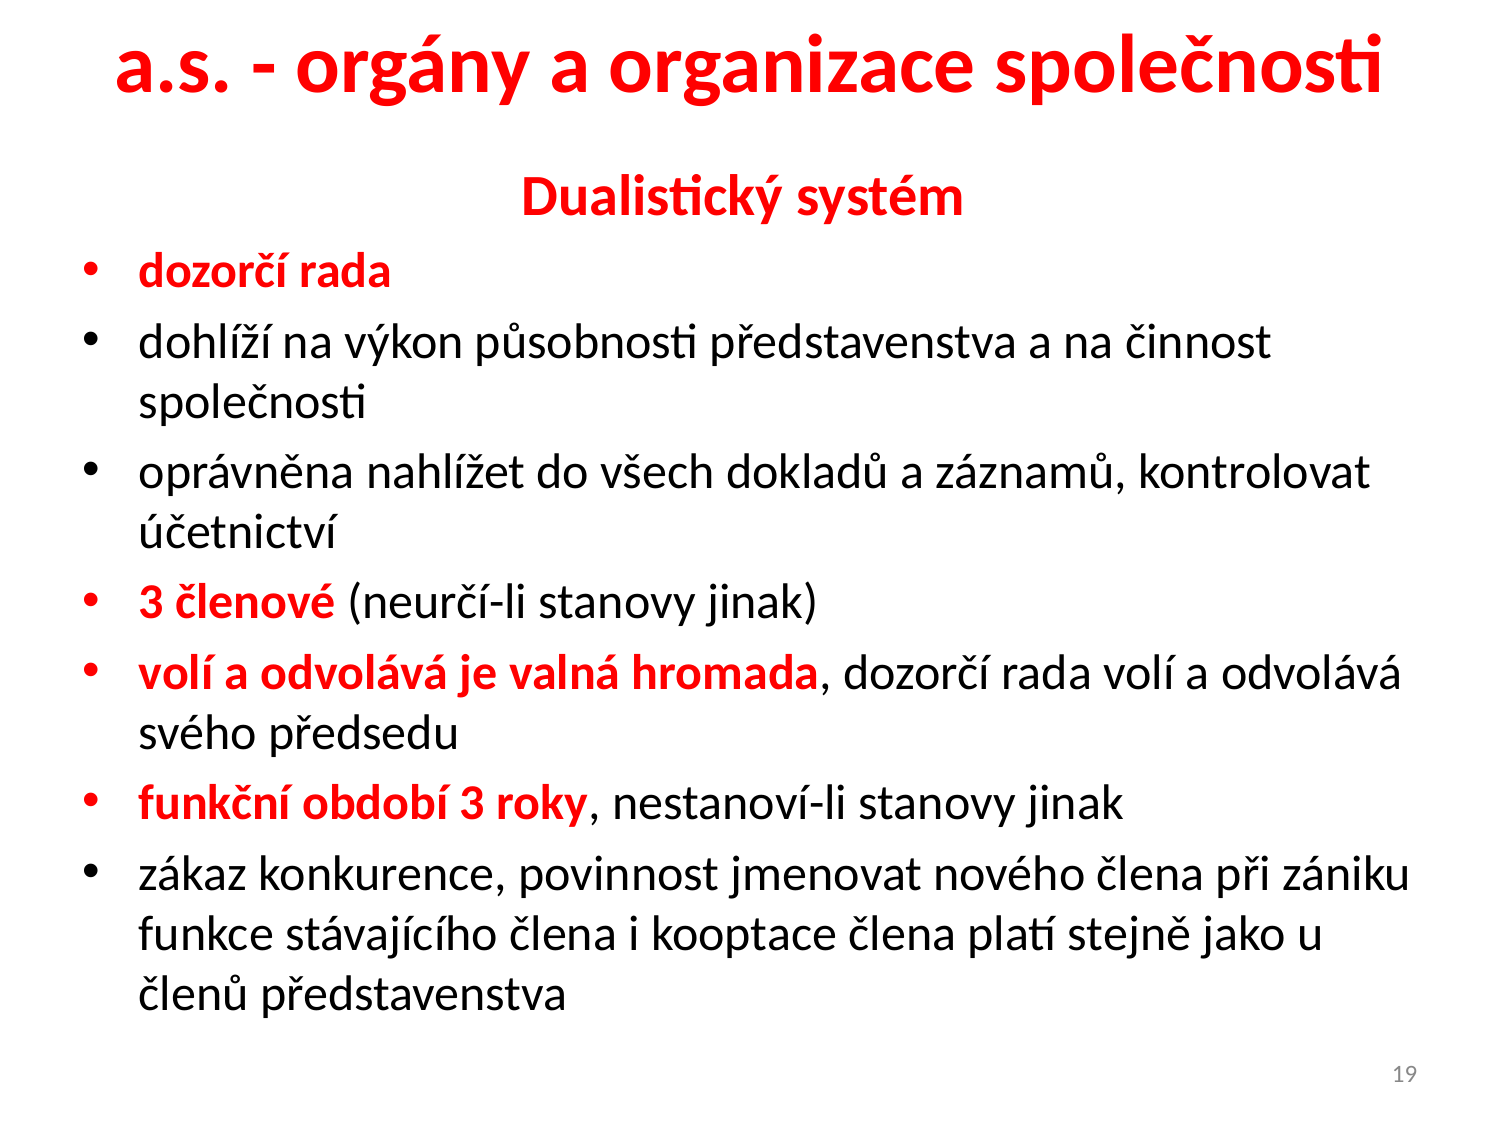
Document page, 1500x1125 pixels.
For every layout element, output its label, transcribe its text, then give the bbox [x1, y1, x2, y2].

list Dualistický systém dozorčí rada dohlíží na výkon působnosti představenstva a na činnost společnosti oprávněna nahlížet do všech dokladů a záznamů, kontrolovat účetnictví 3 členové (neurčí-li stanovy jinak) volí a odvolává je valná hromada, dozorčí rada volí a odvolává svého předsedu funkční období 3 roky, nestanoví-li stanovy jinak zákaz konkurence, povinnost jmenovat nového člena při zániku funkce stávajícího člena i kooptace člena platí stejně jako u členů představenstva [75, 149, 1425, 1125]
title a.s. - orgány a organizace společnosti [75, 0, 1425, 119]
slide_number 16 [1382, 1051, 1426, 1094]
